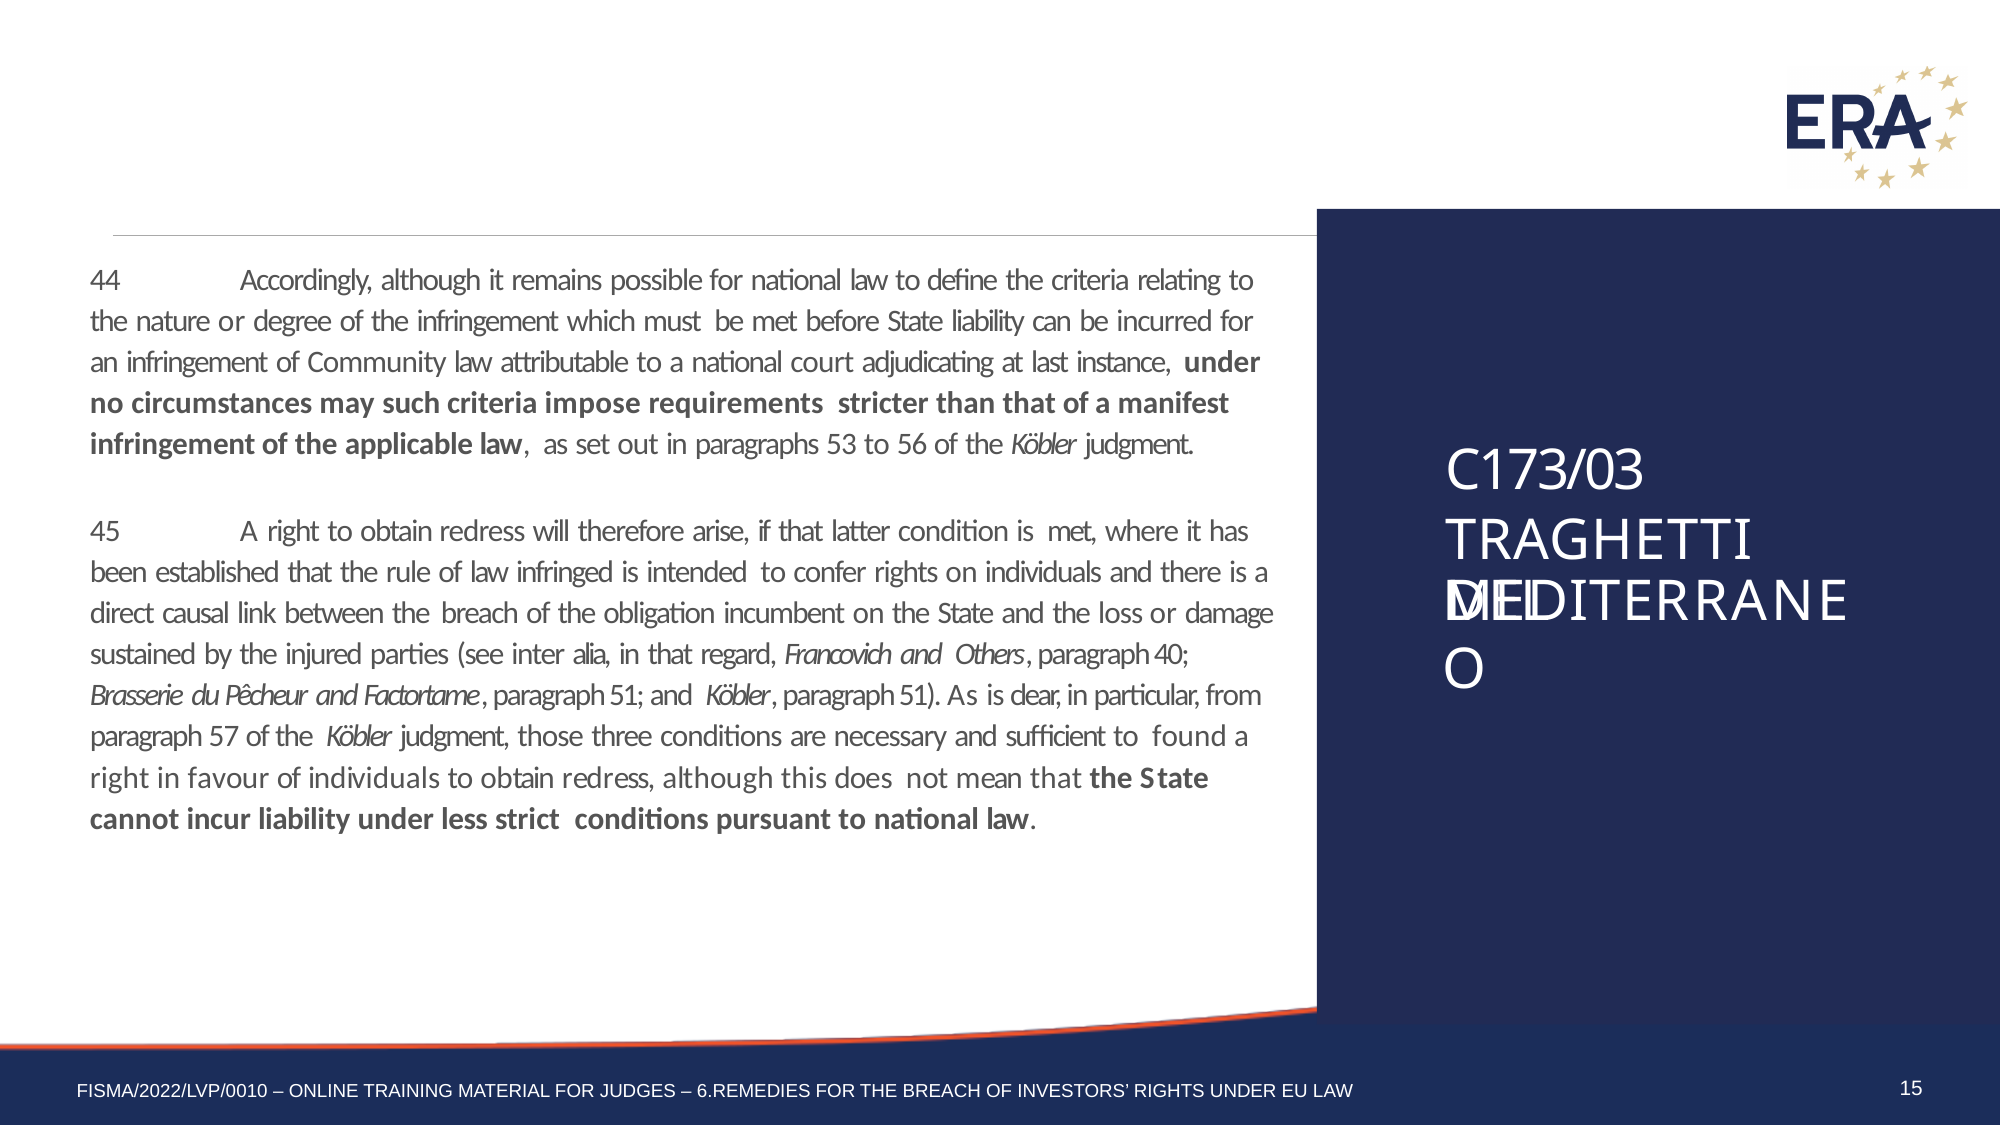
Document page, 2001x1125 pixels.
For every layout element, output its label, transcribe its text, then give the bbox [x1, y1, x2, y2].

footer FISMA/2022/LVP/0010 – Online training material for judges – 6.Remedies for the breach of Investors’ Rights under Eu law [33, 1059, 1396, 1120]
text_box [1316, 208, 2000, 1025]
text_box MEDITERRANEO [1440, 562, 1860, 700]
text_box C173/03 TRAGHETTI DEL [1443, 429, 1857, 562]
text_box 44 Accordingly, although it remains possible for national law to define the criteria relating to the nature or degree of the infringement which must be met before State liability can be incurred for an infringement of Community law attributable to a national court adjudicating at last instance, under no circumstances may such criteria impose requirements stricter than that of a manifest infringement of the applicable law, as set out in paragraphs 53 to 56 of the Köbler judgment. 45 A right to obtain redress will therefore arise, if that latter condition is met, where it has been established that the rule of law infringed is intended to confer rights on individuals and there is a direct causal link between the breach of the obligation incumbent on the State and the loss or damage sustained by the injured parties (see inter alia, in that regard, Francovich and Others, paragraph 40; Brasserie du Pêcheur and Factortame, paragraph 51; and Köbler, paragraph 51). As is clear, in particular, from paragraph 57 of the Köbler judgment, those three conditions are necessary and sufficient to found a right in favour of individuals to obtain redress, although this does not mean that the State cannot incur liability under less strict conditions pursuant to national law. [87, 252, 1282, 879]
picture [1787, 66, 1968, 189]
text_box 15 [1722, 1056, 1938, 1117]
picture [0, 889, 2000, 1125]
